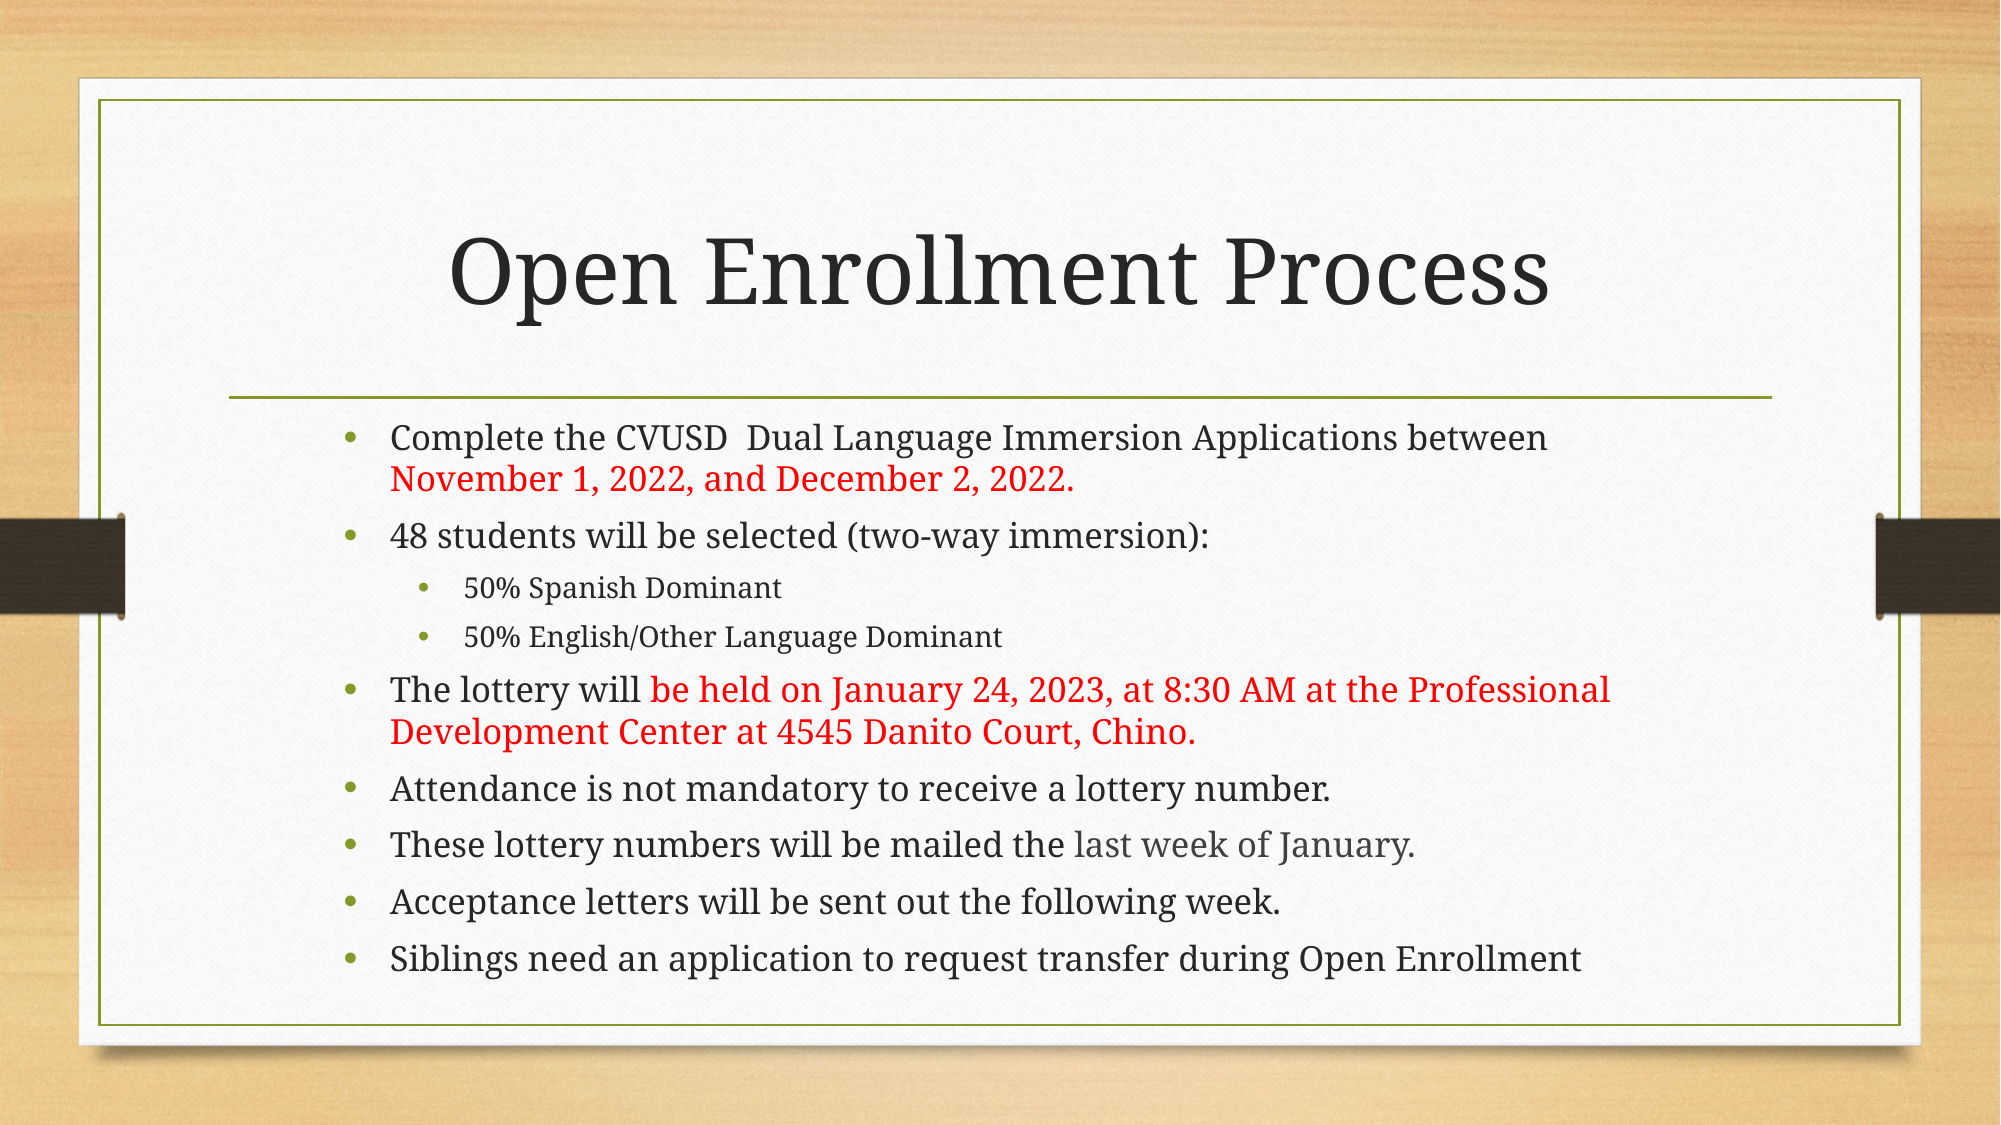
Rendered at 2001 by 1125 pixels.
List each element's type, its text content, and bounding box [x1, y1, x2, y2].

list Complete the CVUSD Dual Language Immersion Applications between November 1, 2022, and December 2, 2022. 48 students will be selected (two-way immersion): 50% Spanish Dominant 50% English/Other Language Dominant The lottery will be held on January 24, 2023, at 8:30 AM at the Professional Development Center at 4545 Danito Court, Chino. Attendance is not mandatory to receive a lottery number. These lottery numbers will be mailed the last week of January. Acceptance letters will be sent out the following week. Siblings need an application to request transfer during Open Enrollment [328, 408, 1673, 988]
title Open Enrollment Process [212, 161, 1788, 375]
picture [0, 0, 2001, 1125]
